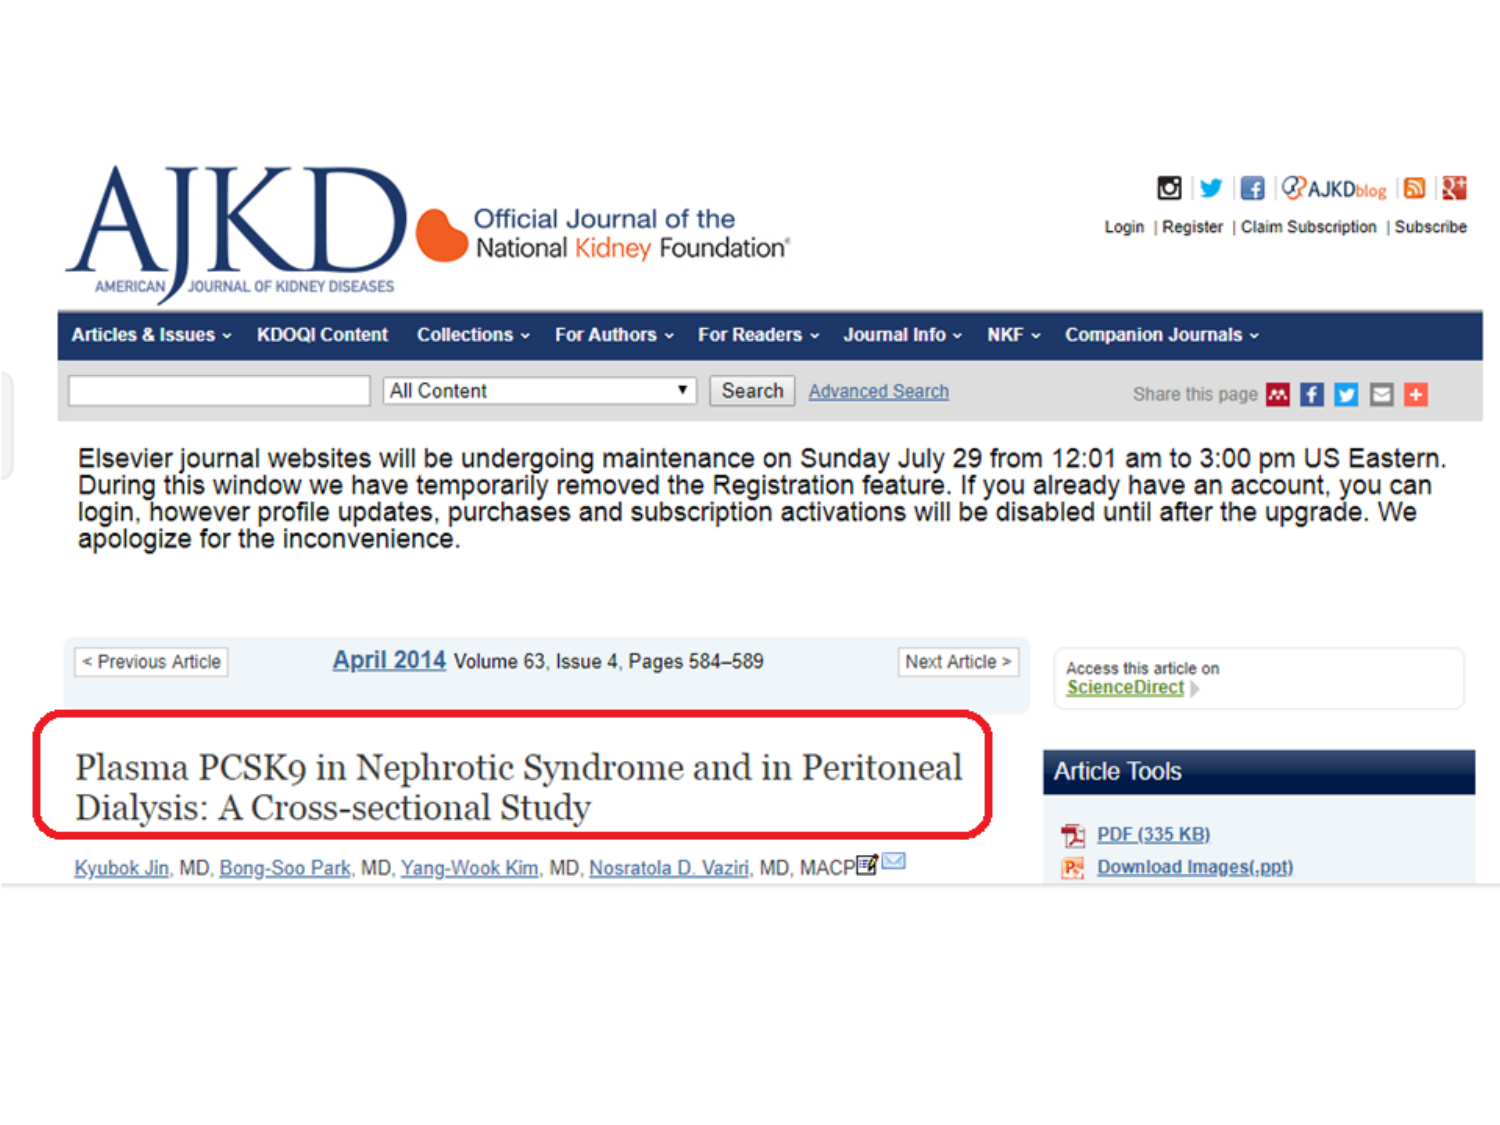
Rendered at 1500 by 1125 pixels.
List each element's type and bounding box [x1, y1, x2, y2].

picture [0, 148, 1500, 890]
